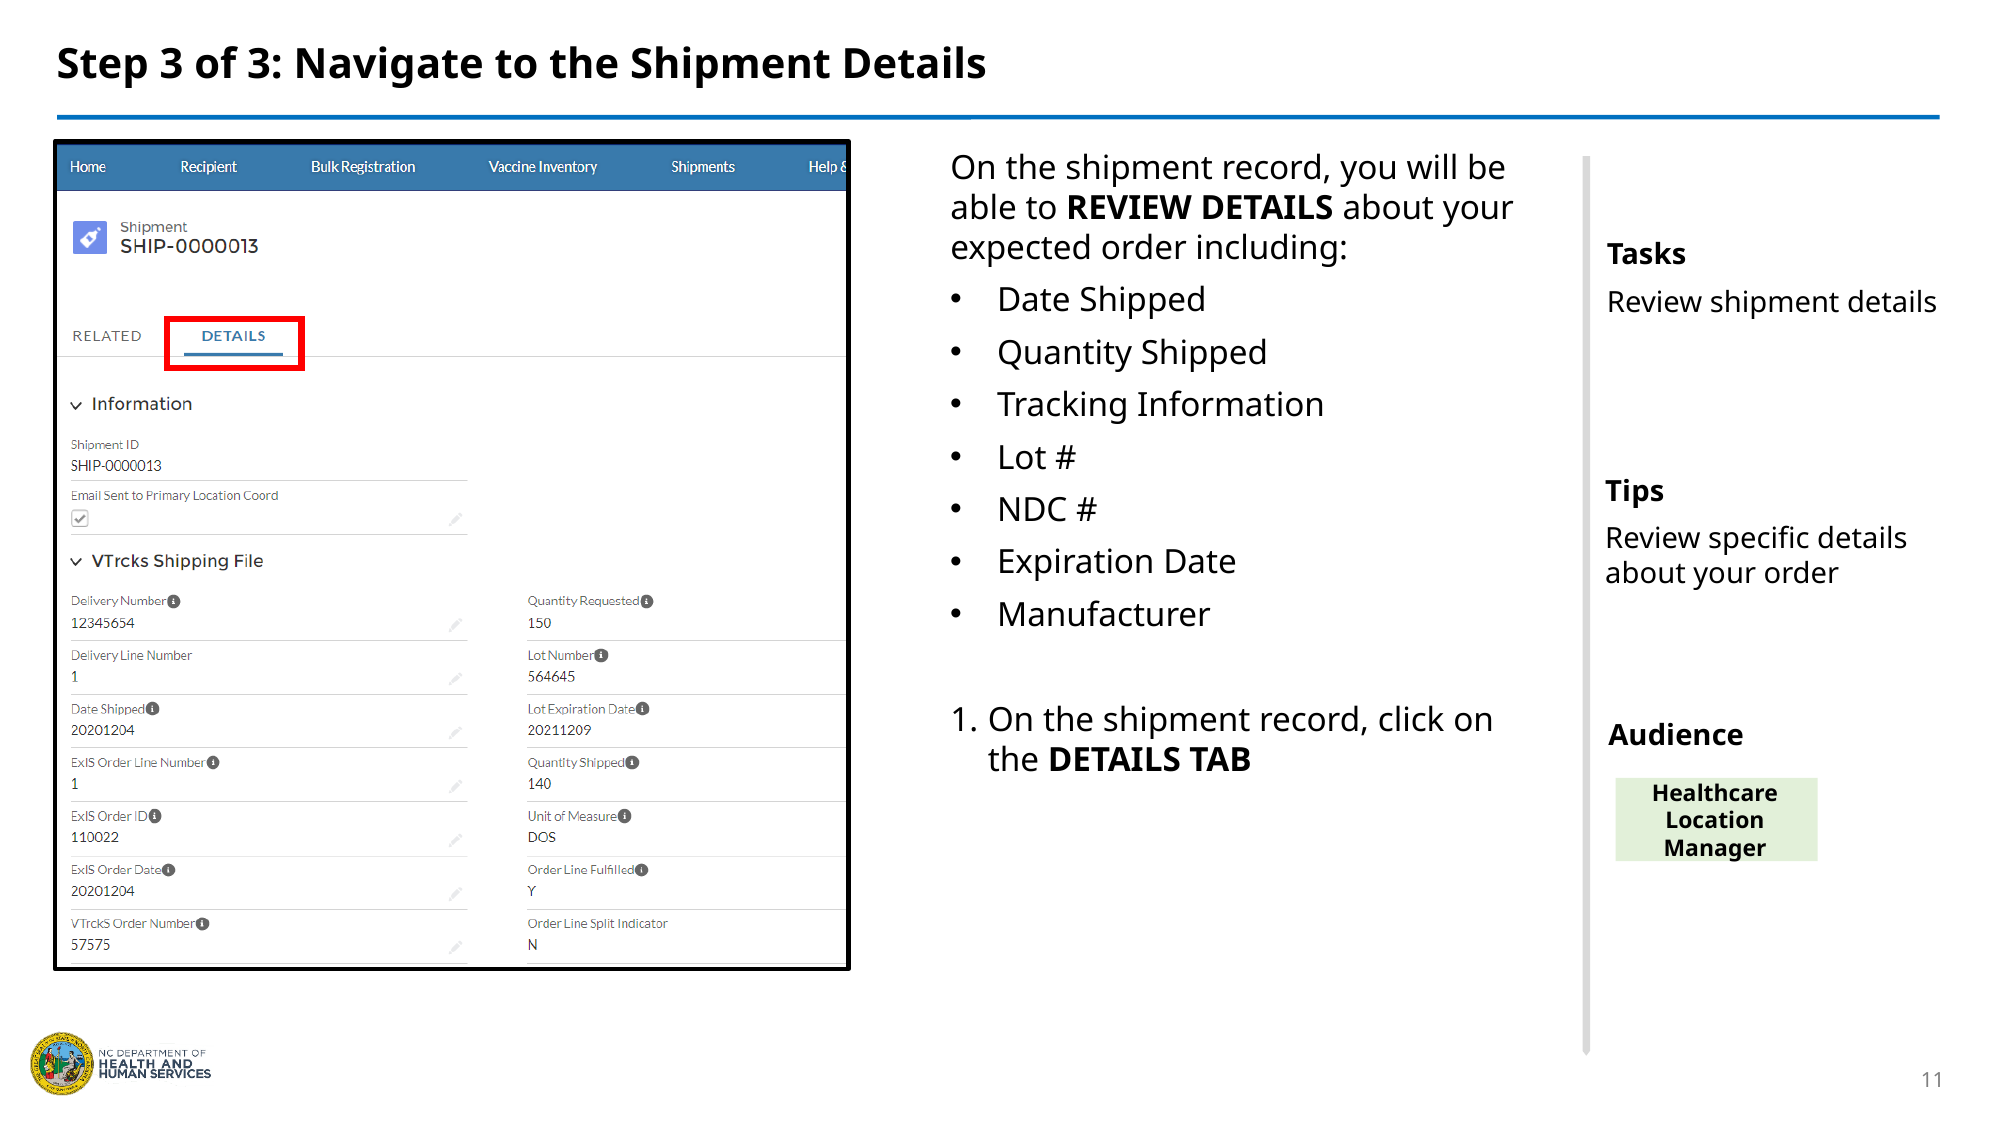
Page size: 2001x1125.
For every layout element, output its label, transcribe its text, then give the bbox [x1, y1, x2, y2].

text_box Audience [1593, 708, 1974, 759]
text_box Tasks Review shipment details [1606, 235, 1987, 319]
picture [28, 1022, 214, 1125]
picture [57, 143, 847, 967]
text_box Step 3 of 3: Navigate to the Shipment Details [41, 2, 1924, 121]
text_box Healthcare Location Manager [1615, 777, 1819, 862]
text_box Tips Review specific details about your order [1605, 472, 1925, 590]
text_box On the shipment record, you will be able to REVIEW DETAILS about your expected order including: Date Shipped Quantity Shipped Tracking Information Lot # NDC # Expiration Date Manufacturer On the shipment record, click on the DETAILS TAB [948, 144, 1555, 778]
